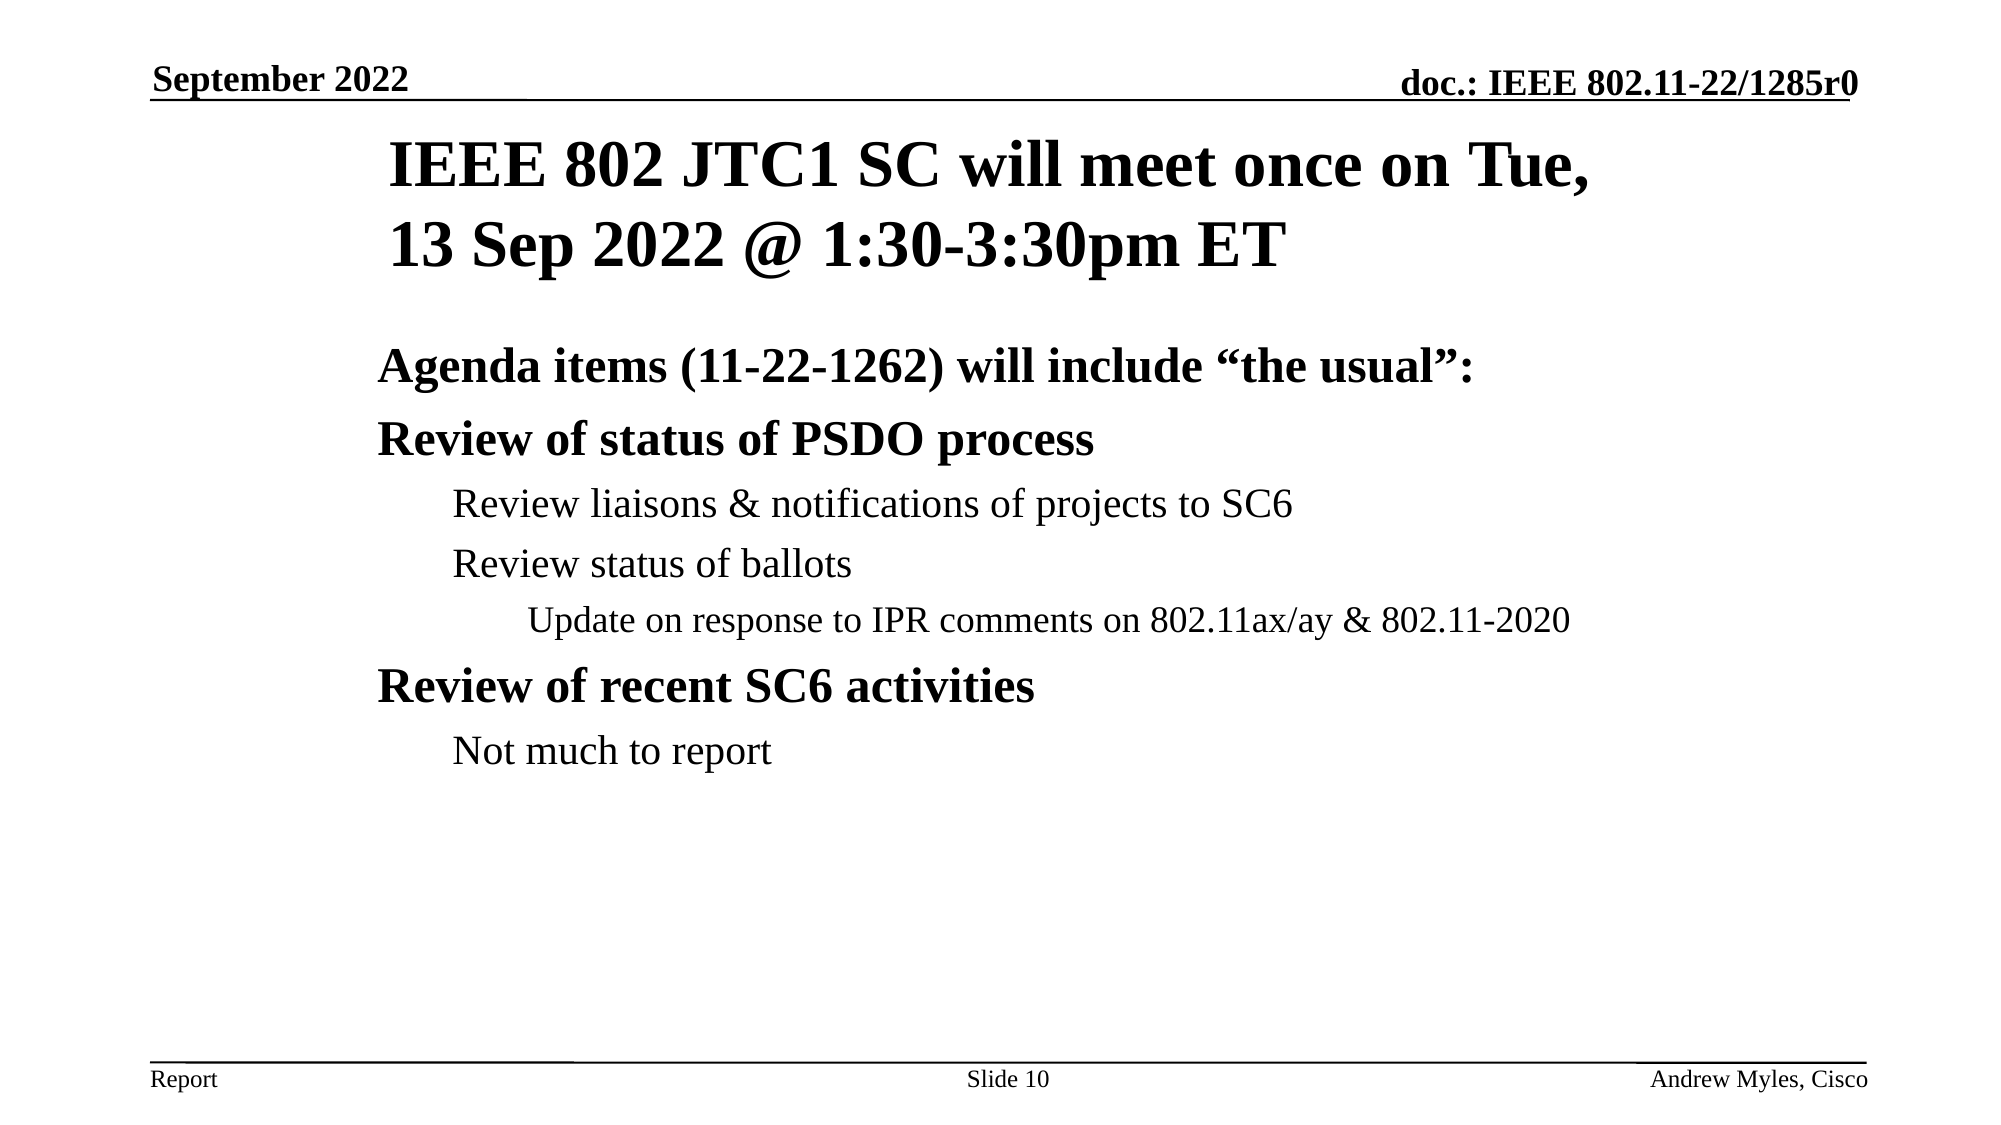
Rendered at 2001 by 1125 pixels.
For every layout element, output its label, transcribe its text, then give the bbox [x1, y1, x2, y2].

slide_number Slide 10 [950, 1061, 1067, 1123]
footer Andrew Myles, Cisco [1171, 1061, 1869, 1093]
title IEEE 802 JTC1 SC will meet once on Tue, 13 Sep 2022 @ 1:30-3:30pm ET [372, 112, 1649, 288]
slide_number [152, 54, 563, 100]
list Agenda items (11-22-1262) will include “the usual”: Review of status of PSDO process Review liaisons & notifications of projects to SC6 Review status of ballots Update on response to IPR comments on 802.11ax/ay & 802.11-2020 Review of recent SC6 activities Not much to report [362, 324, 1626, 1038]
